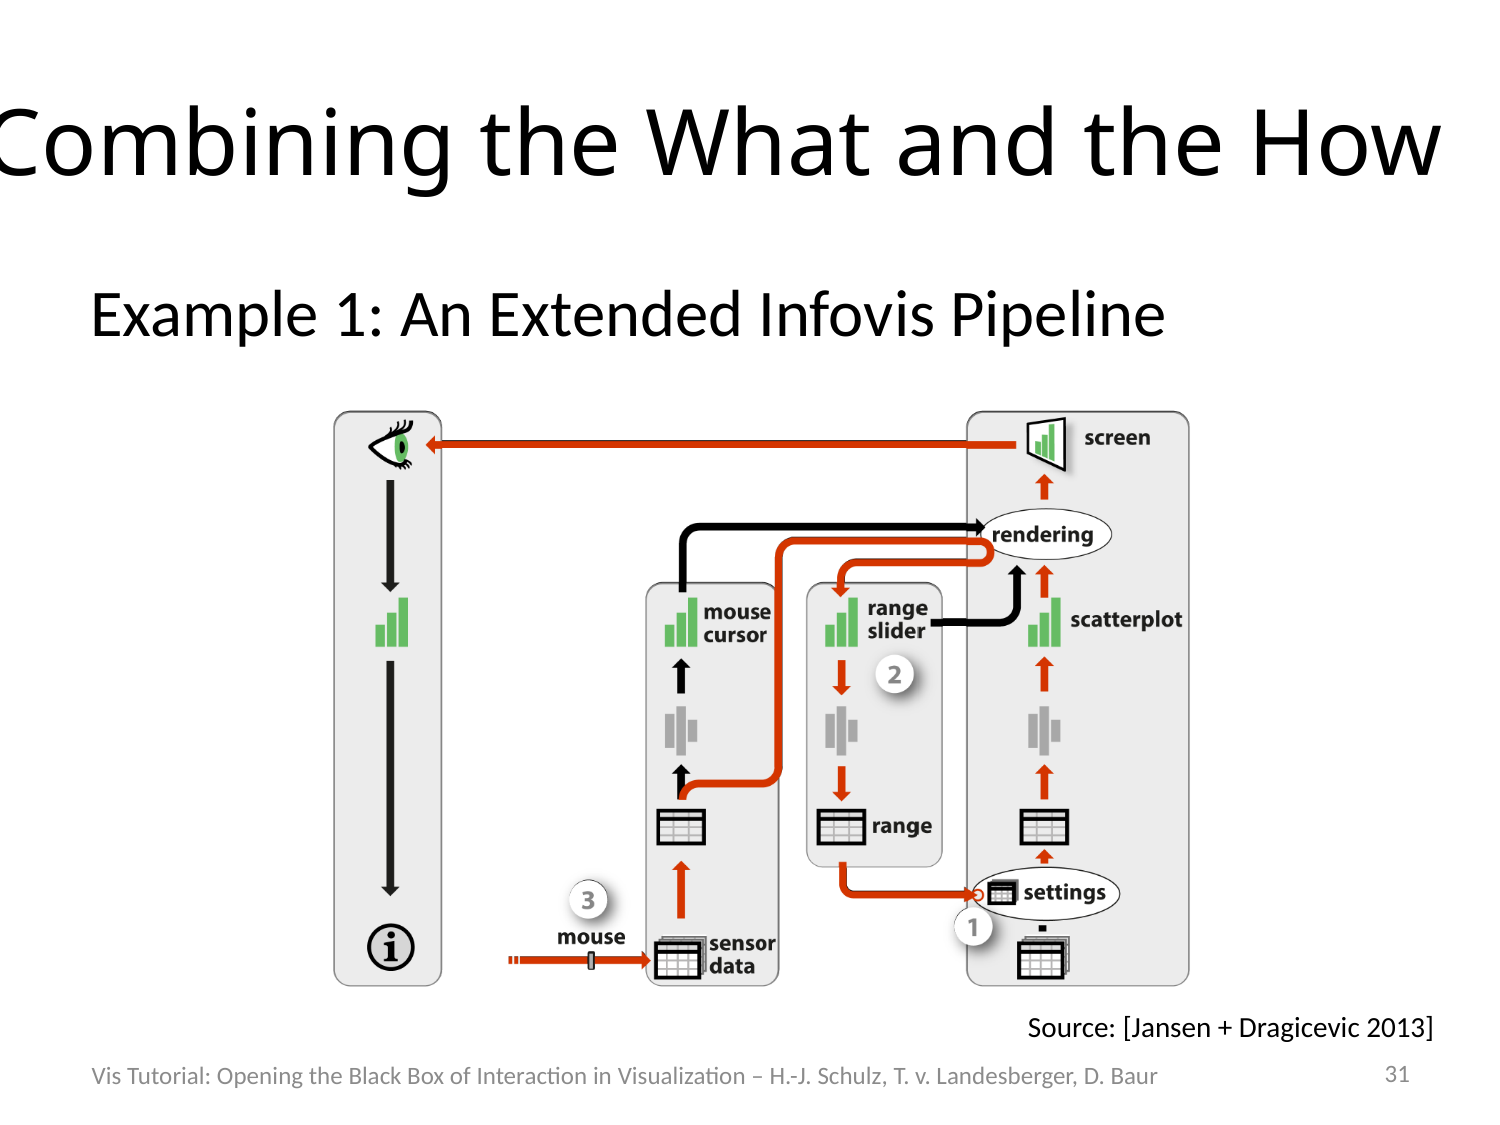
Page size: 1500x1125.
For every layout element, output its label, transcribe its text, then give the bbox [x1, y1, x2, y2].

picture [329, 408, 1193, 988]
text_box Source: [Jansen + Dragicevic 2013] [1013, 1000, 1500, 1051]
title Combining the What and the How [0, 45, 1459, 233]
slide_number 31 [1074, 1051, 1425, 1103]
list Example 1: An Extended Infovis Pipeline [75, 262, 1447, 1005]
footer Vis Tutorial: Opening the Black Box of Interaction in Visualization – H.-J. Schulz, T. v. Landesberger, D. Baur [76, 1046, 1074, 1103]
